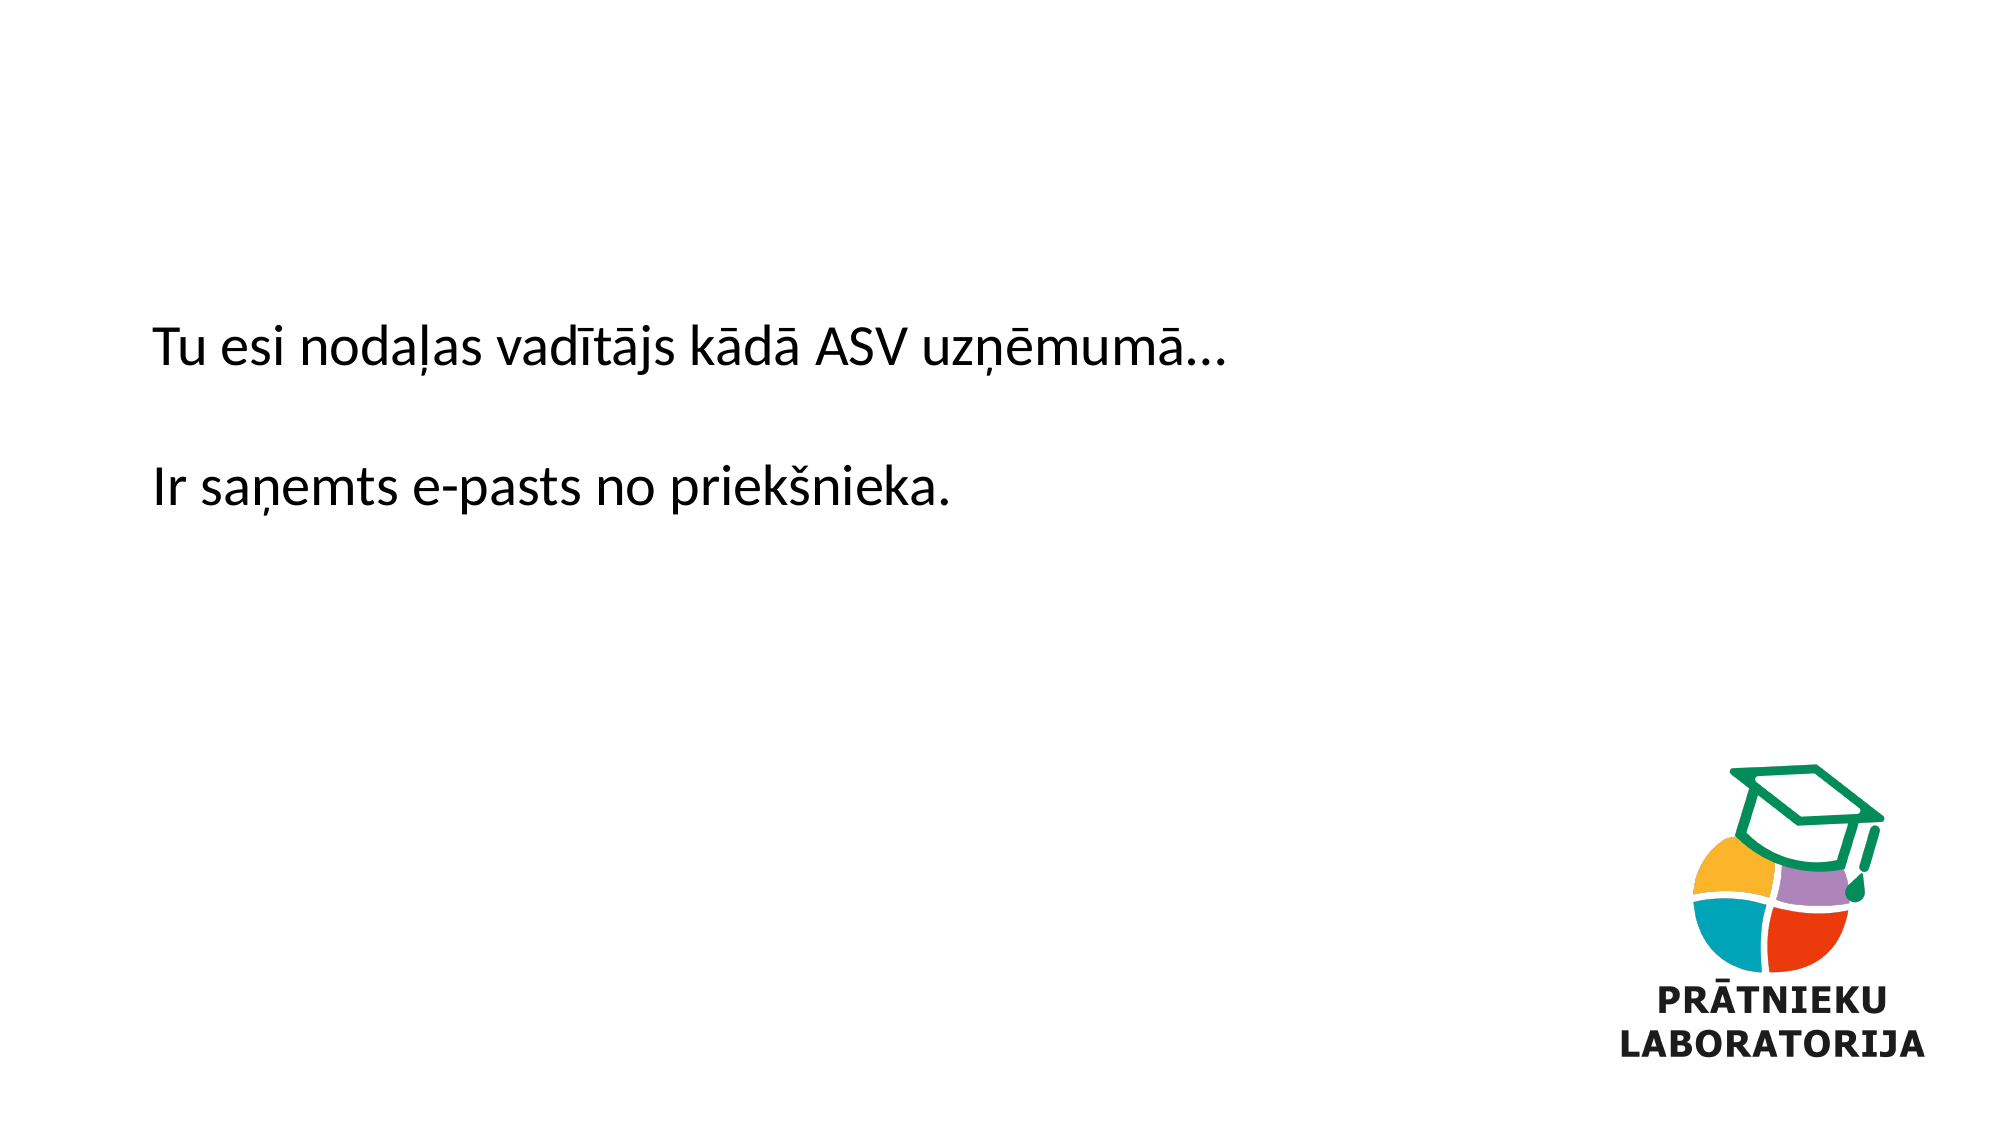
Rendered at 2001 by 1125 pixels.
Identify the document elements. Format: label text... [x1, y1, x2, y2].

list Tu esi nodaļas vadītājs kādā ASV uzņēmumā… Ir saņemts e-pasts no priekšnieka. [137, 299, 1863, 1014]
picture [1584, 742, 1944, 1102]
